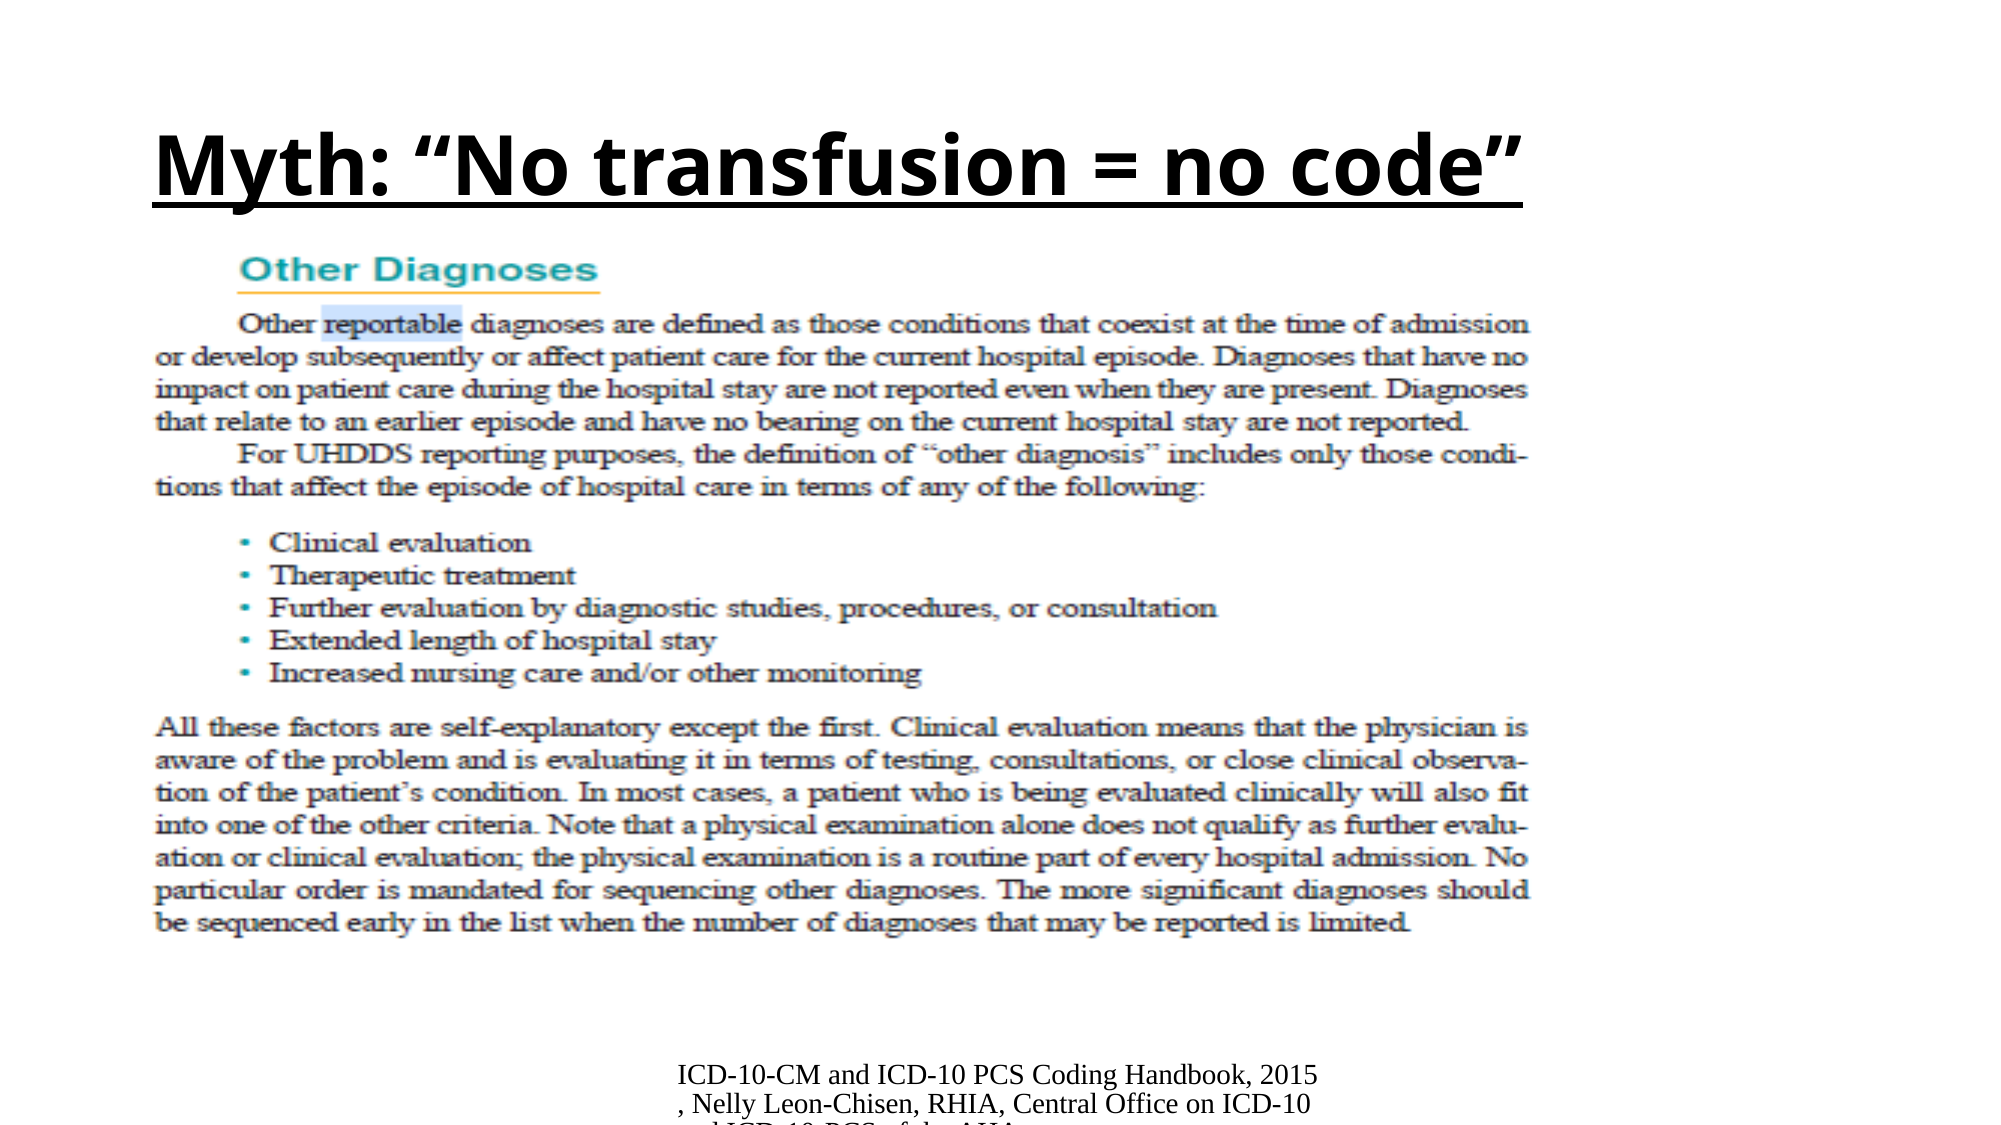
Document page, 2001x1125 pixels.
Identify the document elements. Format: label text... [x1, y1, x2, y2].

title Myth: “No transfusion = no code” [137, 59, 1863, 278]
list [137, 249, 1661, 971]
footer ICD-10-CM and ICD-10 PCS Coding Handbook, 2015, Nelly Leon-Chisen, RHIA, Central Office on ICD-10 and ICD-10-PCS of the AHA [662, 1042, 1338, 1103]
